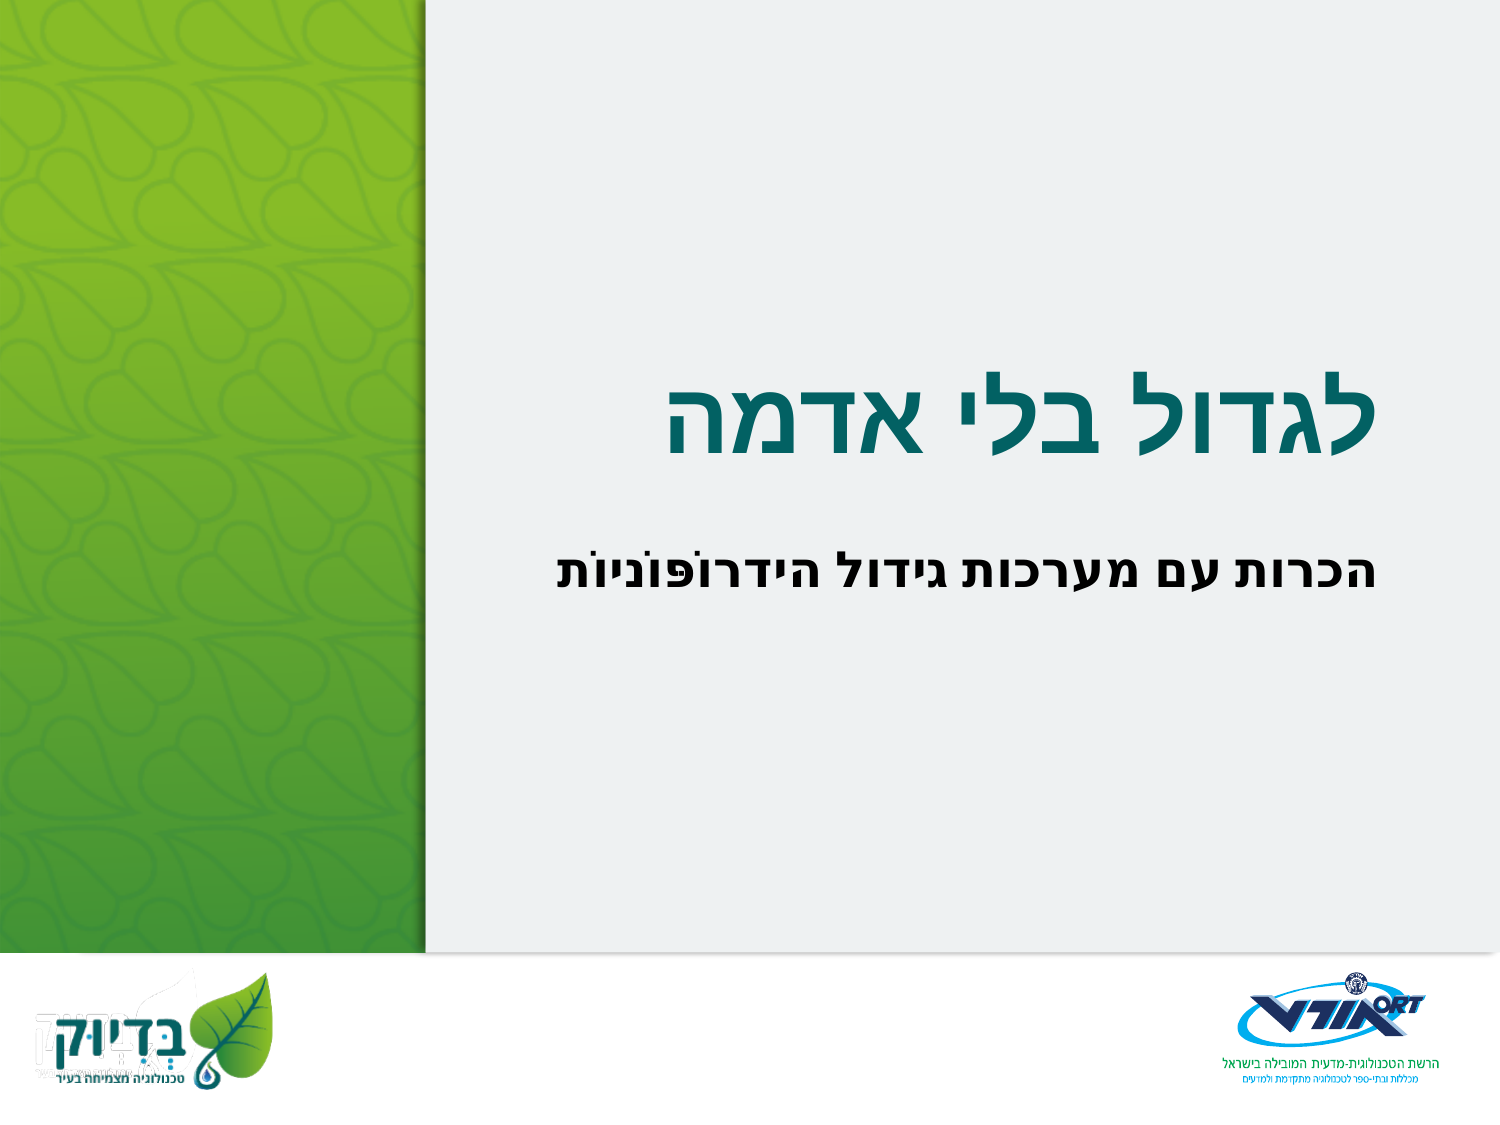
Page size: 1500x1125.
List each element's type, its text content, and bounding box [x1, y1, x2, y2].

title לגדול בלי אדמה [491, 332, 1396, 510]
picture [47, 971, 282, 1092]
picture [0, 0, 425, 953]
picture [1330, 1076, 1344, 1083]
subtitle הכרות עם מערכות גידול הידרוֹפּוֹניוֹת [424, 536, 1396, 693]
picture [1256, 1076, 1266, 1083]
picture [1358, 1076, 1365, 1083]
